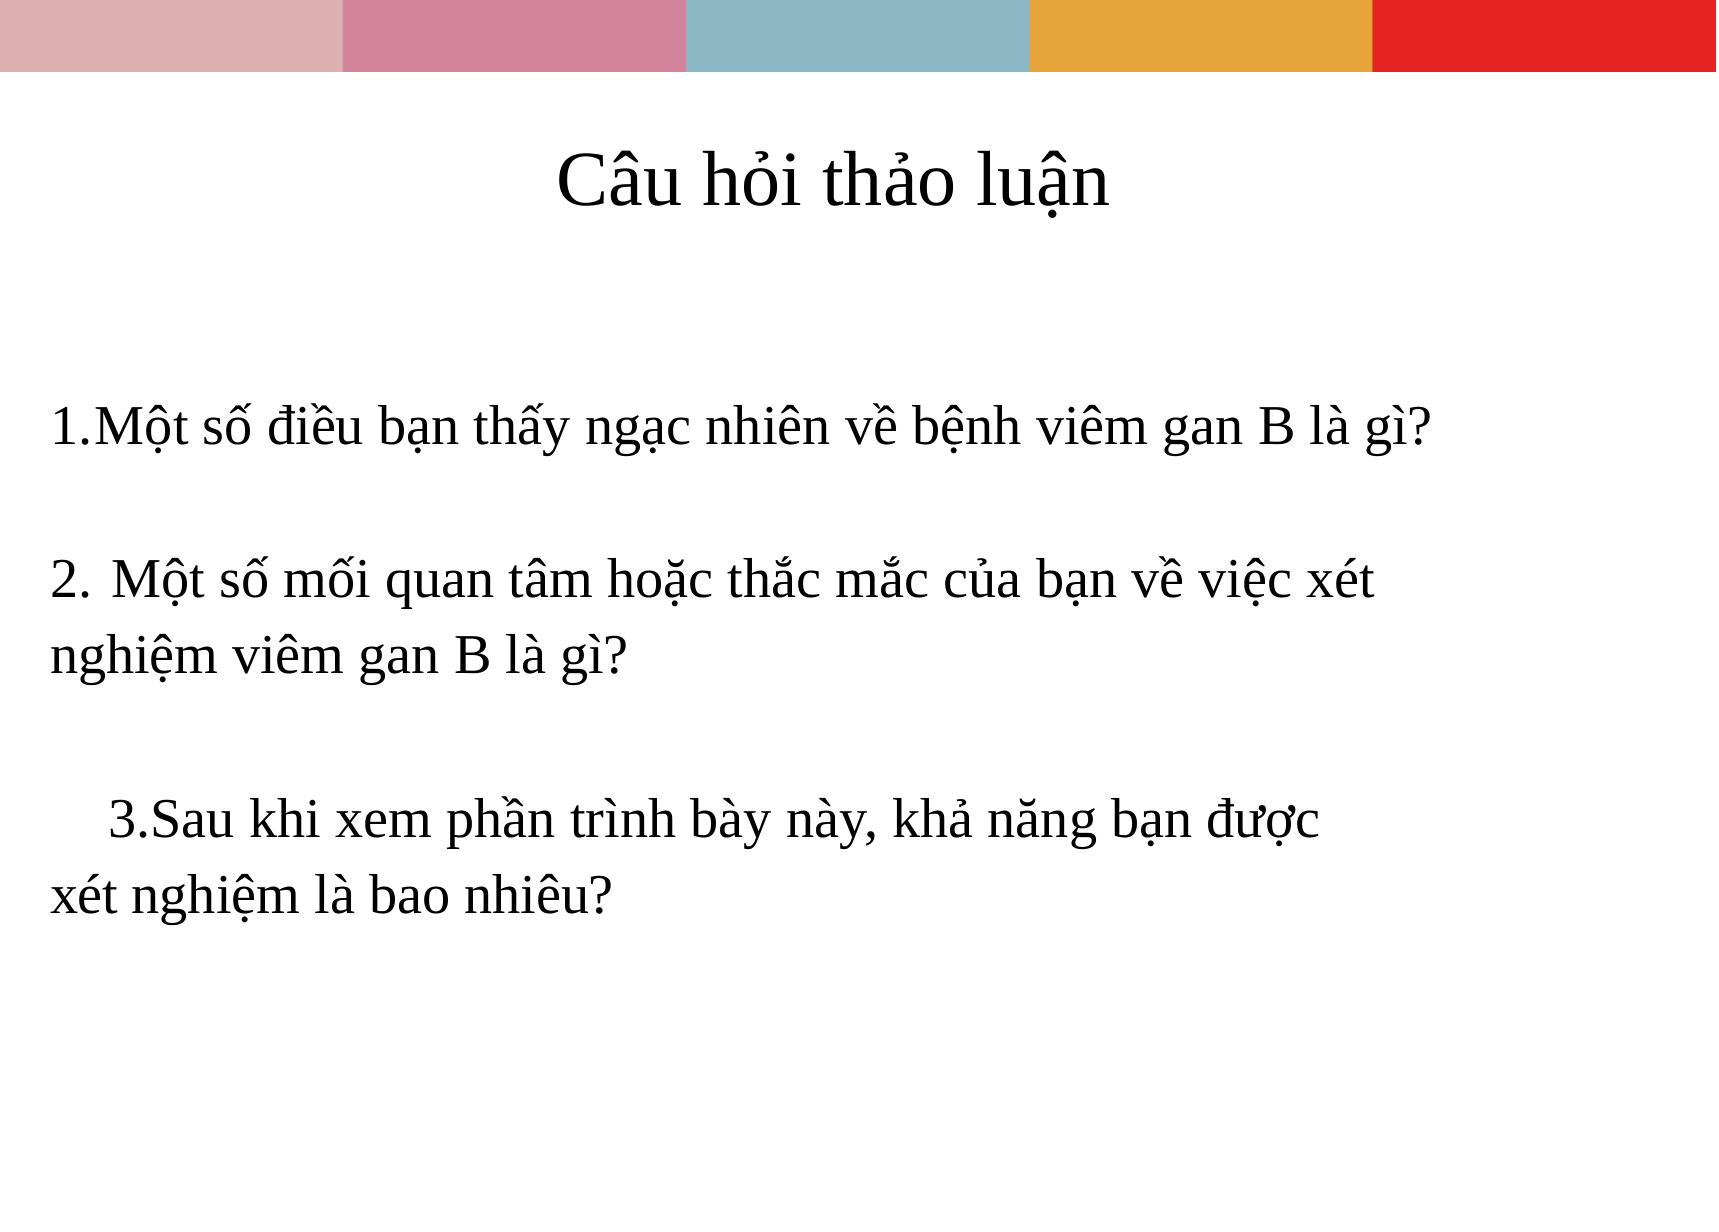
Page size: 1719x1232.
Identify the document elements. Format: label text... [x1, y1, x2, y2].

title Câu hỏi thảo luận [26, 83, 1693, 334]
text_box Một số điều bạn thấy ngạc nhiên về bệnh viêm gan B là gì? Một số mối quan tâm hoặc thắc mắc của bạn về việc xét nghiệm viêm gan B là gì? Sau khi xem phần trình bày này, khả năng bạn được xét nghiệm là bao nhiêu? [47, 386, 1551, 925]
picture [0, 0, 1717, 72]
